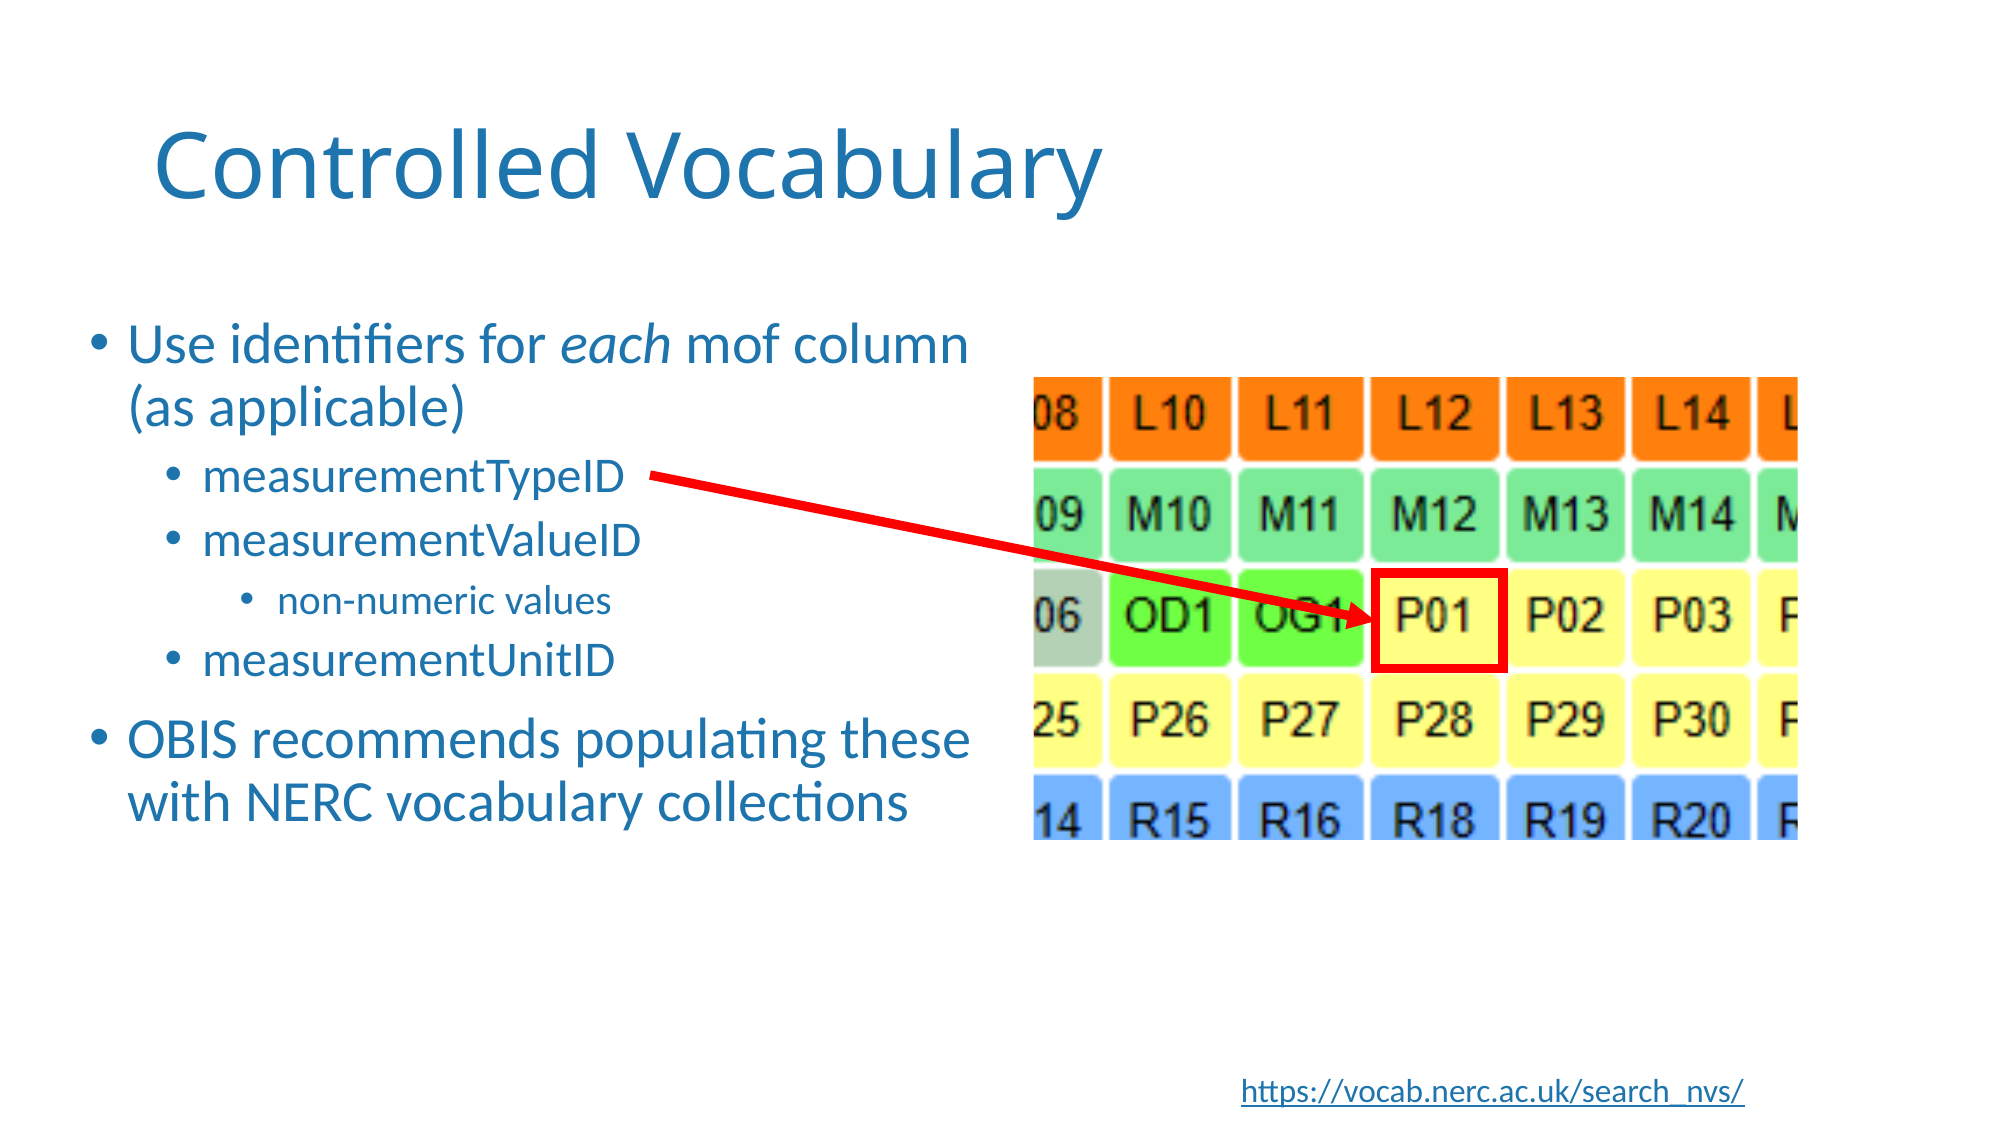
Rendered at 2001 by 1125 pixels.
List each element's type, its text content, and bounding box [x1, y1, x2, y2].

list Use identifiers for each mof column (as applicable) measurementTypeID measurementValueID non-numeric values measurementUnitID OBIS recommends populating these with NERC vocabulary collections [74, 305, 1047, 1043]
title Controlled Vocabulary [137, 59, 1863, 278]
text_box https://vocab.nerc.ac.uk/search_nvs/ [1226, 1062, 1769, 1117]
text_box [649, 474, 1376, 621]
picture [1033, 377, 1798, 840]
